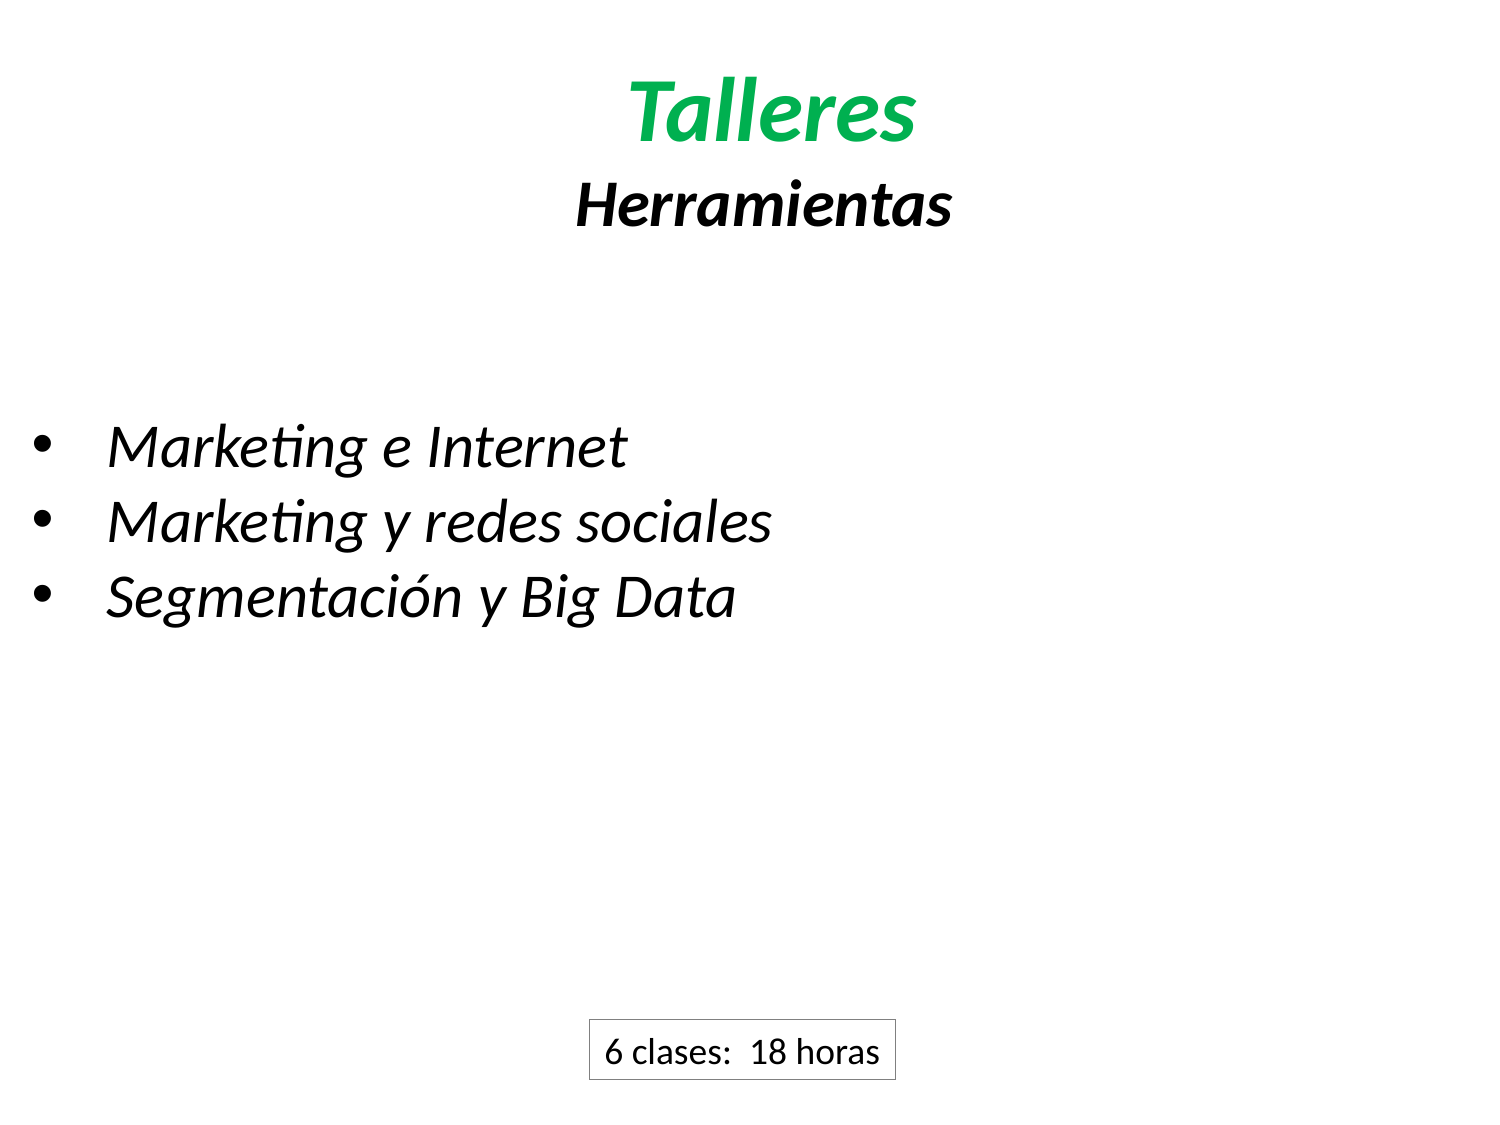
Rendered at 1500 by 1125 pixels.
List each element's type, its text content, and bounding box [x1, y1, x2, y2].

text_box Talleres Herramientas [560, 42, 984, 248]
text_box Marketing e Internet Marketing y redes sociales Segmentación y Big Data [16, 397, 1474, 713]
text_box 6 clases: 18 horas [589, 1019, 896, 1080]
